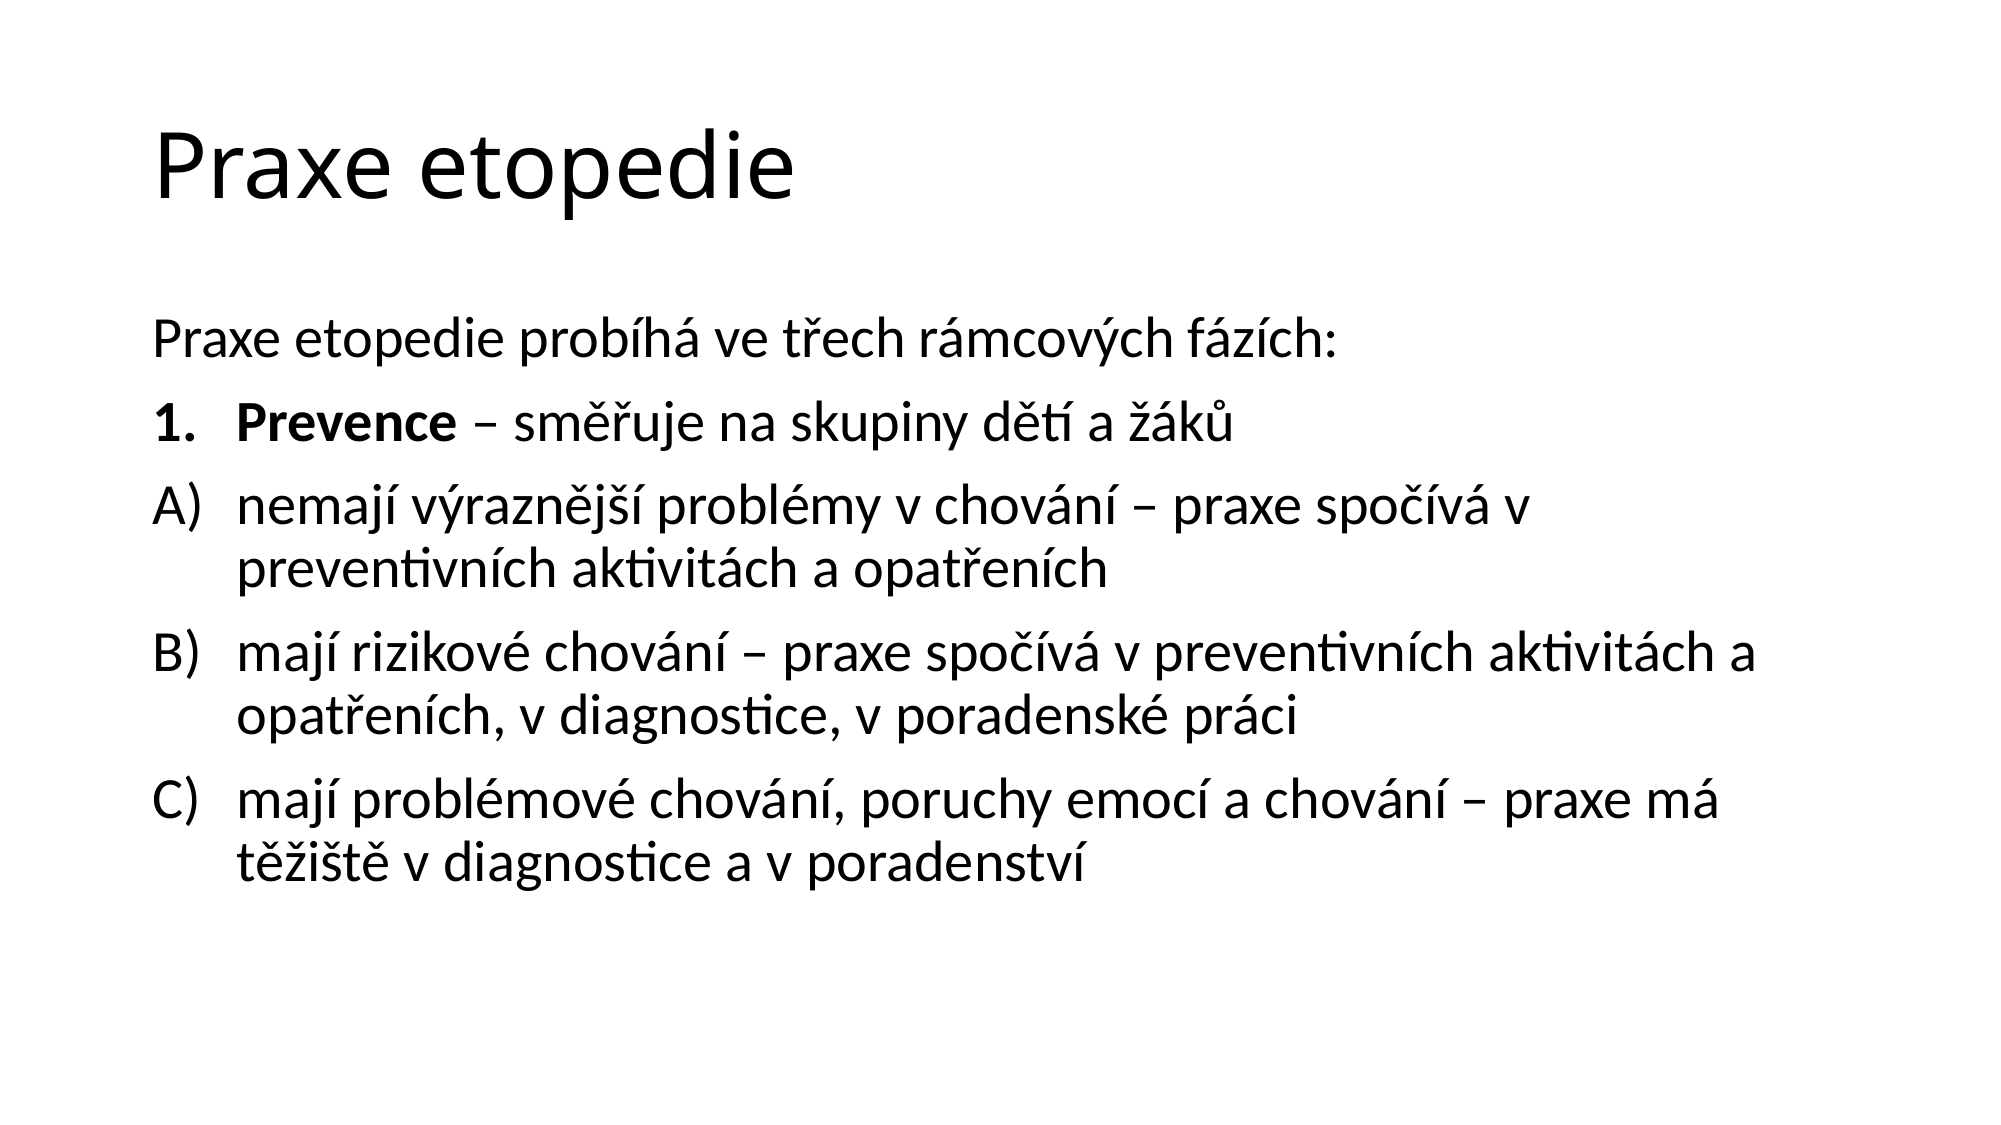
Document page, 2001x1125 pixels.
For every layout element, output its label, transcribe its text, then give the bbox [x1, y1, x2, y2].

title Praxe etopedie [137, 59, 1863, 278]
list Praxe etopedie probíhá ve třech rámcových fázích: Prevence – směřuje na skupiny dětí a žáků nemají výraznější problémy v chování – praxe spočívá v preventivních aktivitách a opatřeních mají rizikové chování – praxe spočívá v preventivních aktivitách a opatřeních, v diagnostice, v poradenské práci mají problémové chování, poruchy emocí a chování – praxe má těžiště v diagnostice a v poradenství [137, 299, 1863, 1014]
